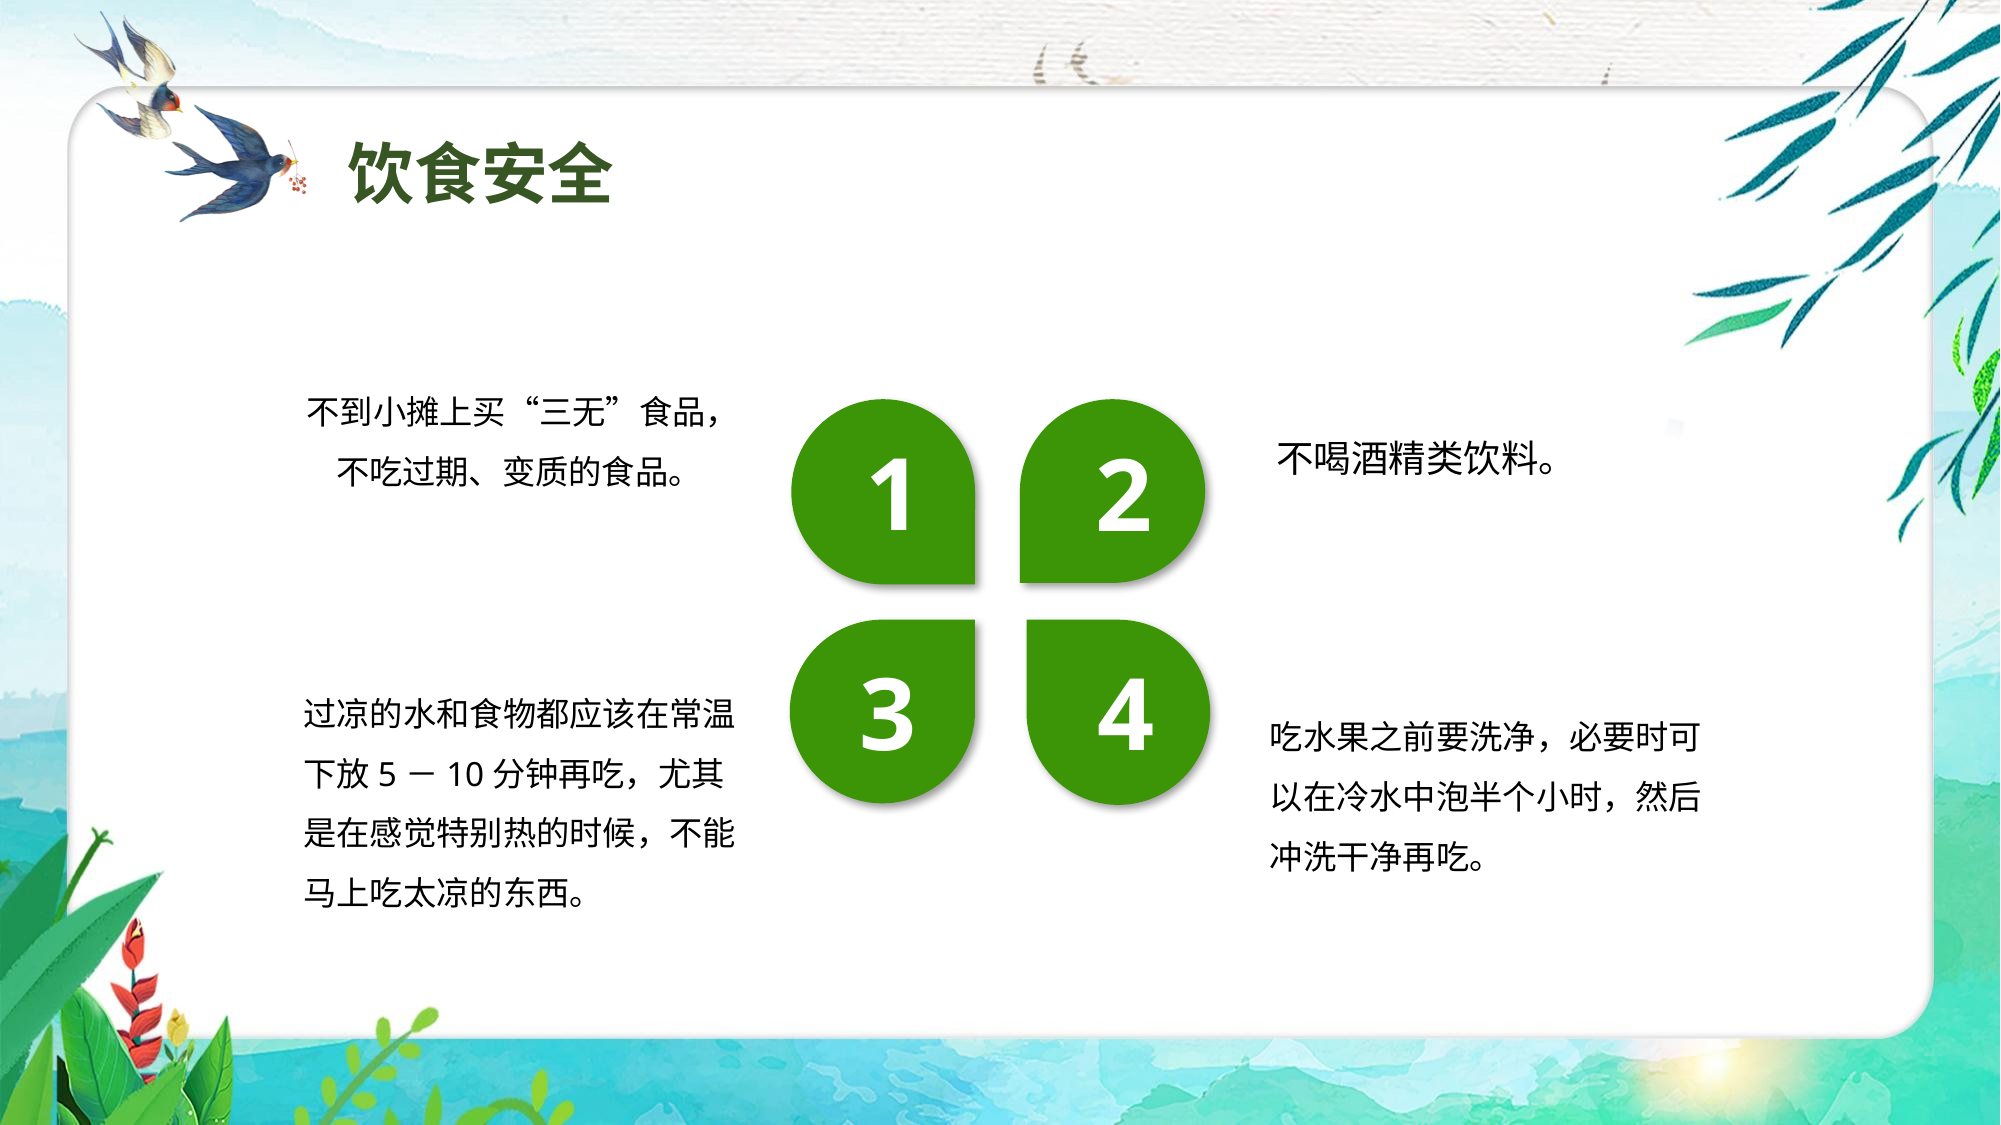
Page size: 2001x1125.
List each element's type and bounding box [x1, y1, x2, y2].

picture [0, 0, 2000, 1125]
text_box [792, 401, 1208, 803]
